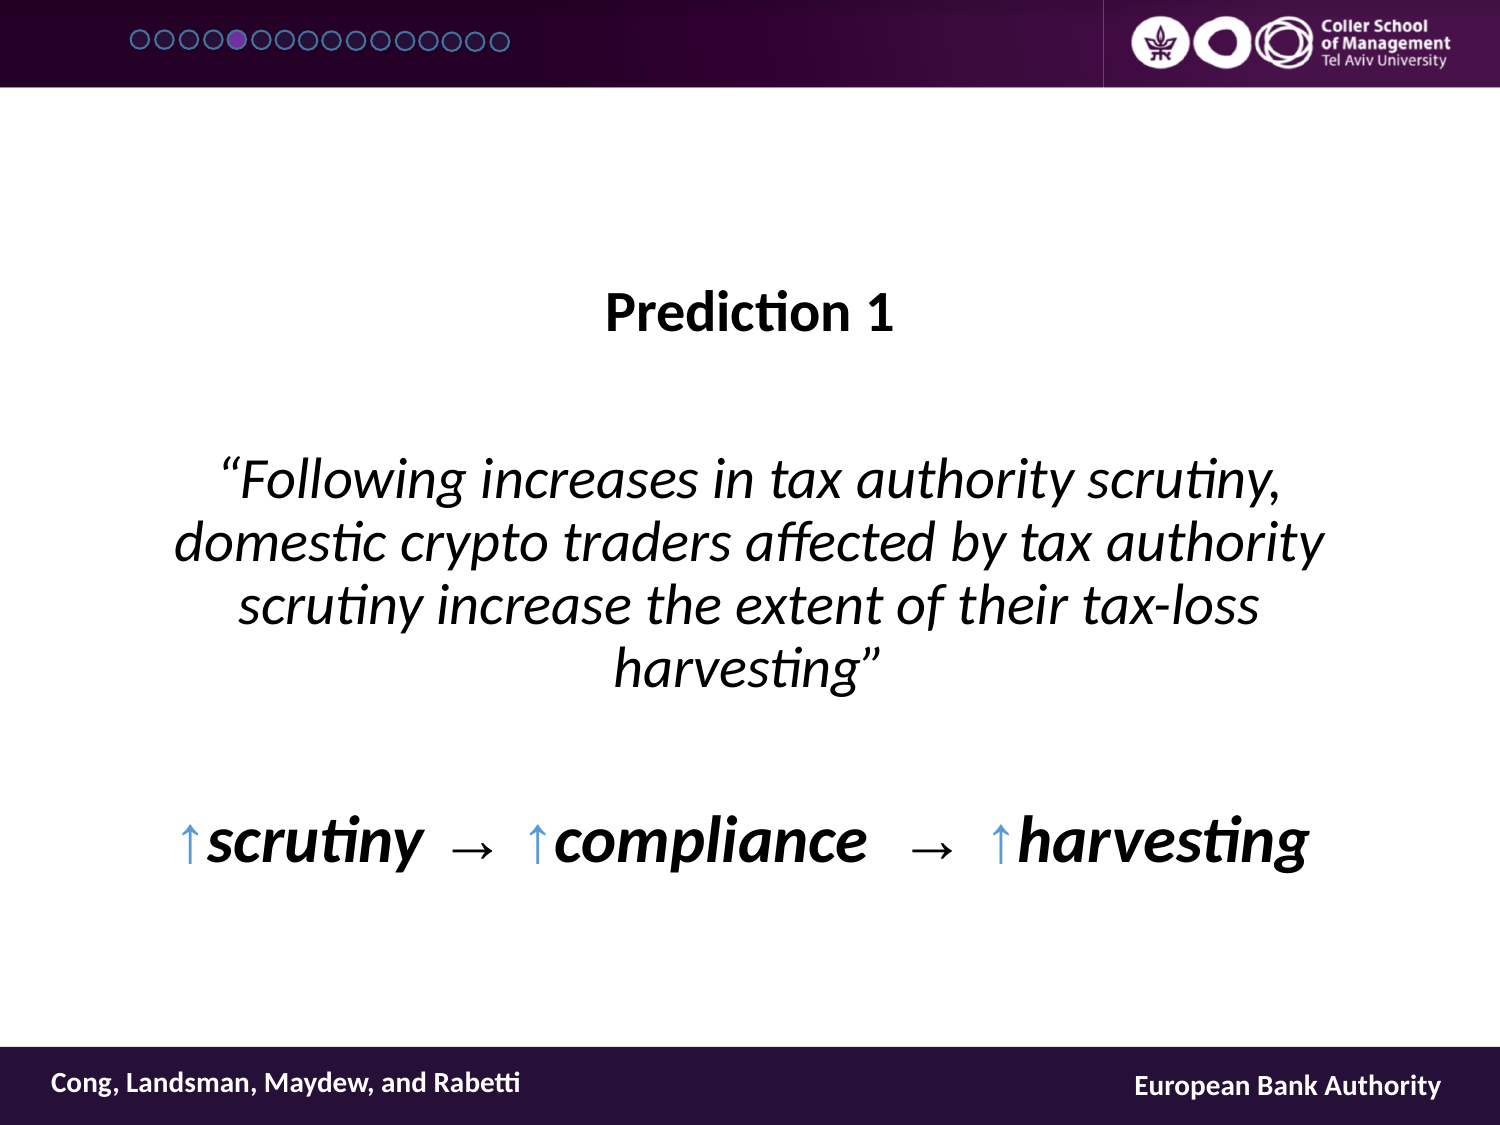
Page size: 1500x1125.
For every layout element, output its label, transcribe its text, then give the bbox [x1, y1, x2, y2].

list Prediction 1 “Following increases in tax authority scrutiny, domestic crypto traders affected by tax authority scrutiny increase the extent of their tax-loss harvesting” ↑scrutiny → ↑compliance → ↑harvesting [103, 183, 1397, 897]
text_box [0, 1046, 1500, 1125]
picture [0, 0, 1500, 88]
text_box European Bank Authority [1027, 1059, 1457, 1110]
text_box Cong, Landsman, Maydew, and Rabetti [36, 1055, 536, 1106]
